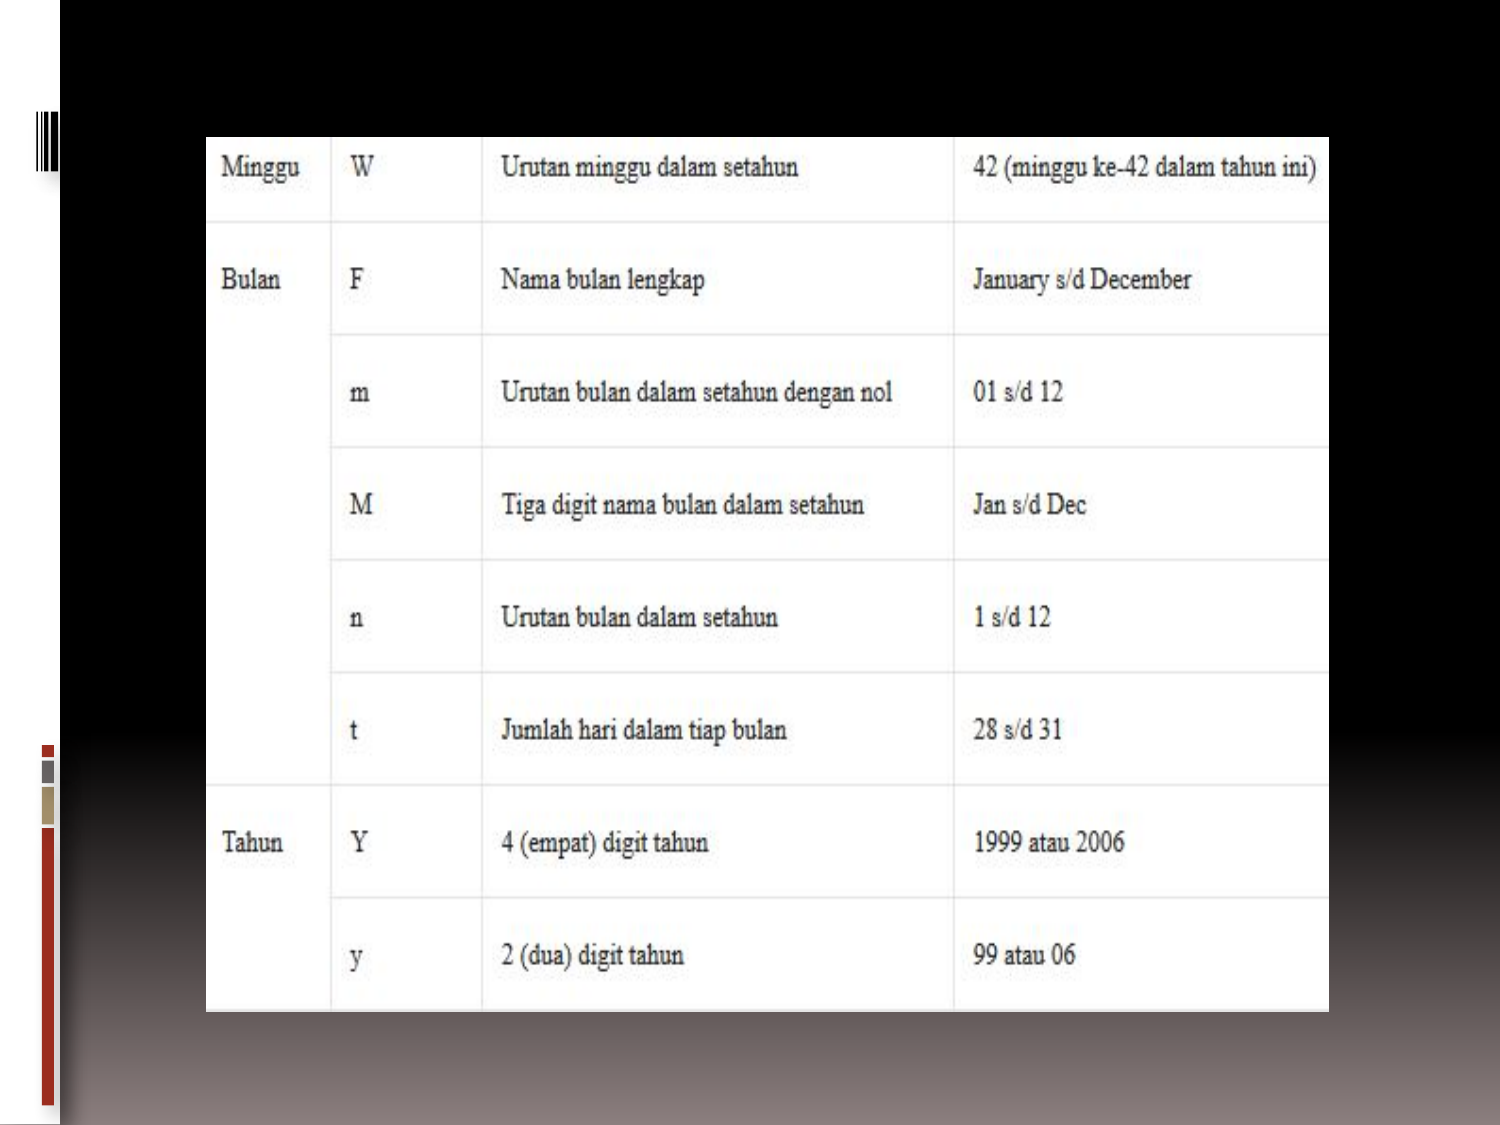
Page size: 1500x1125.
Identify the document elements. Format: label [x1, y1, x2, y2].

list [206, 136, 1329, 1012]
